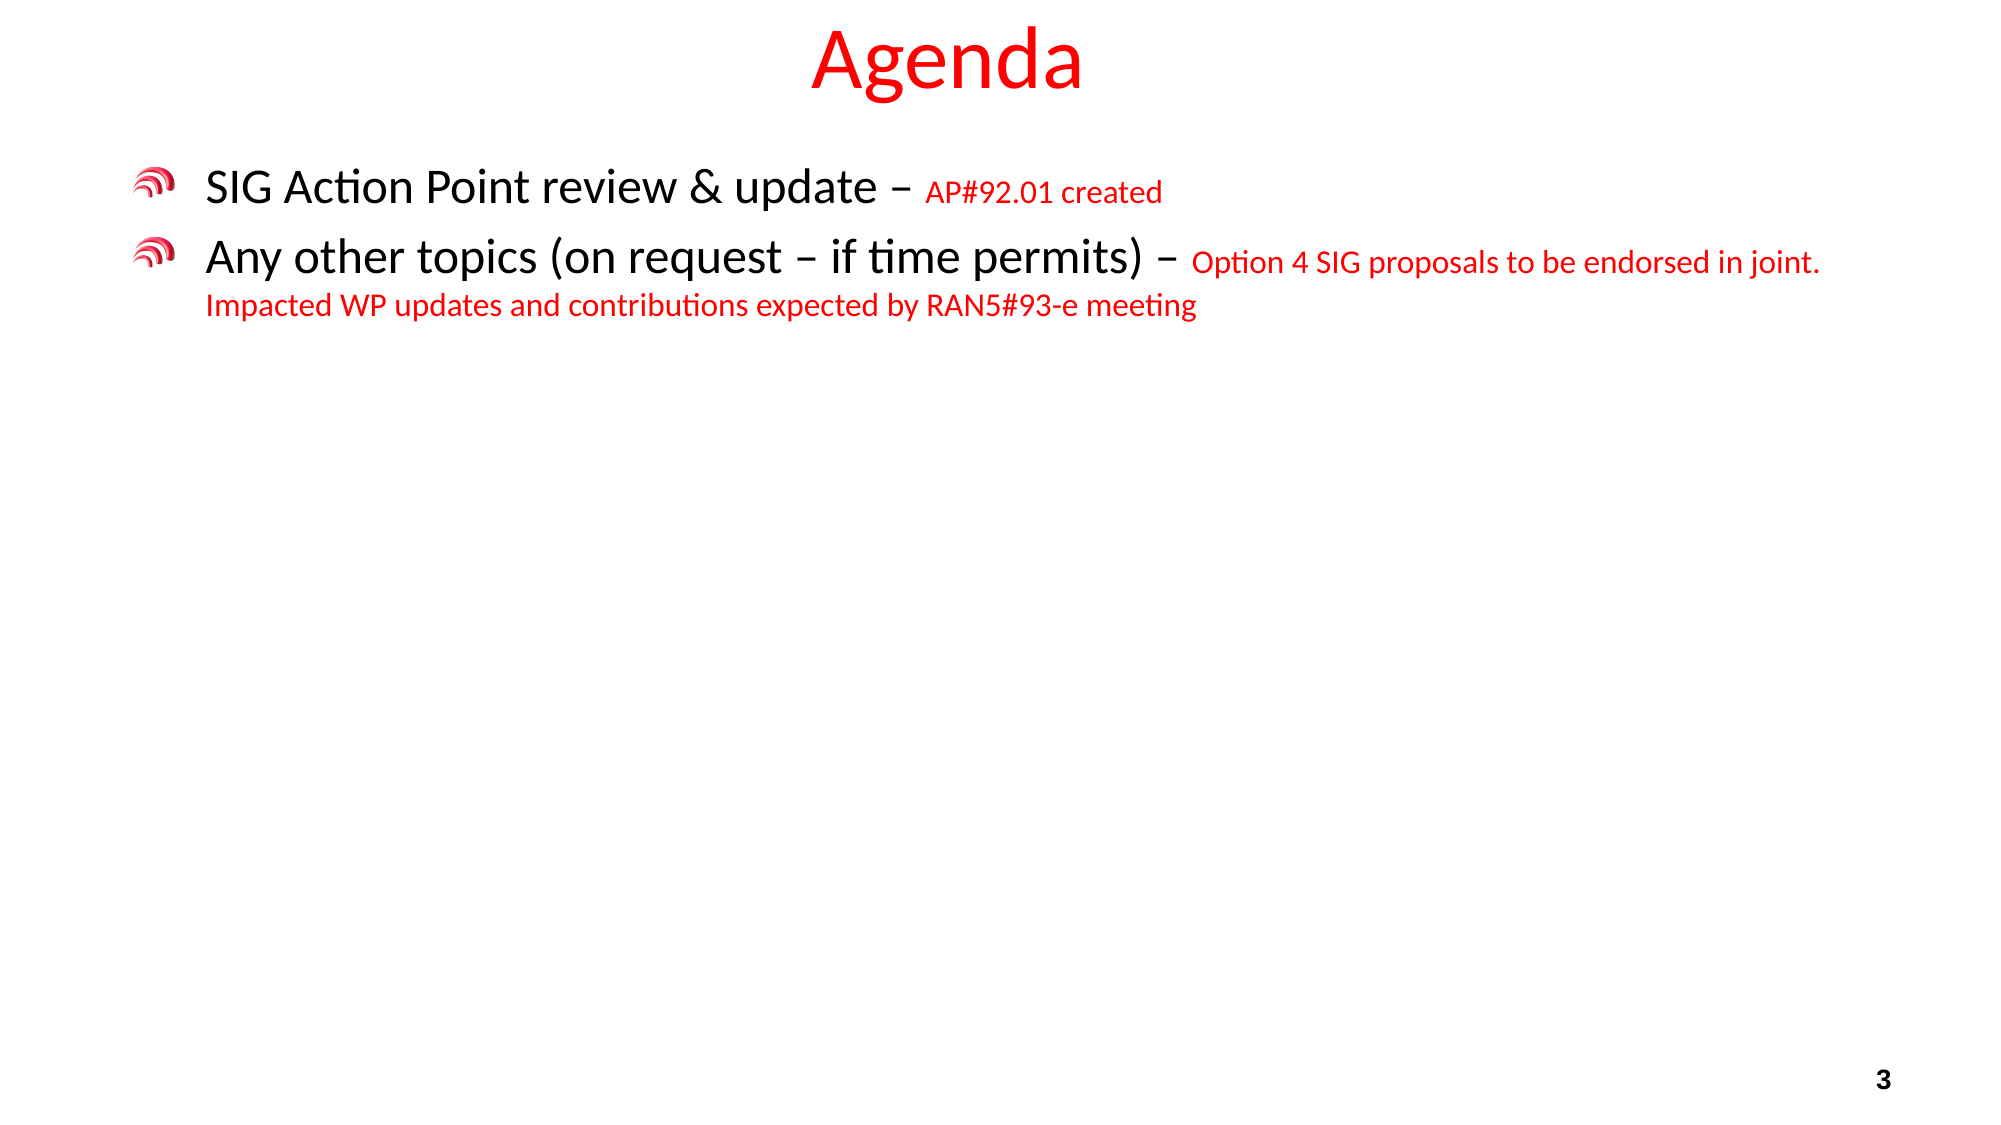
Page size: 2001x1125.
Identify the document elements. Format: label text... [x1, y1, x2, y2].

list SIG Action Point review & update – AP#92.01 created Any other topics (on request – if time permits) – Option 4 SIG proposals to be endorsed in joint. Impacted WP updates and contributions expected by RAN5#93-e meeting [115, 96, 1951, 1072]
picture [130, 235, 166, 271]
picture [130, 165, 166, 201]
title Agenda [291, 10, 1606, 96]
